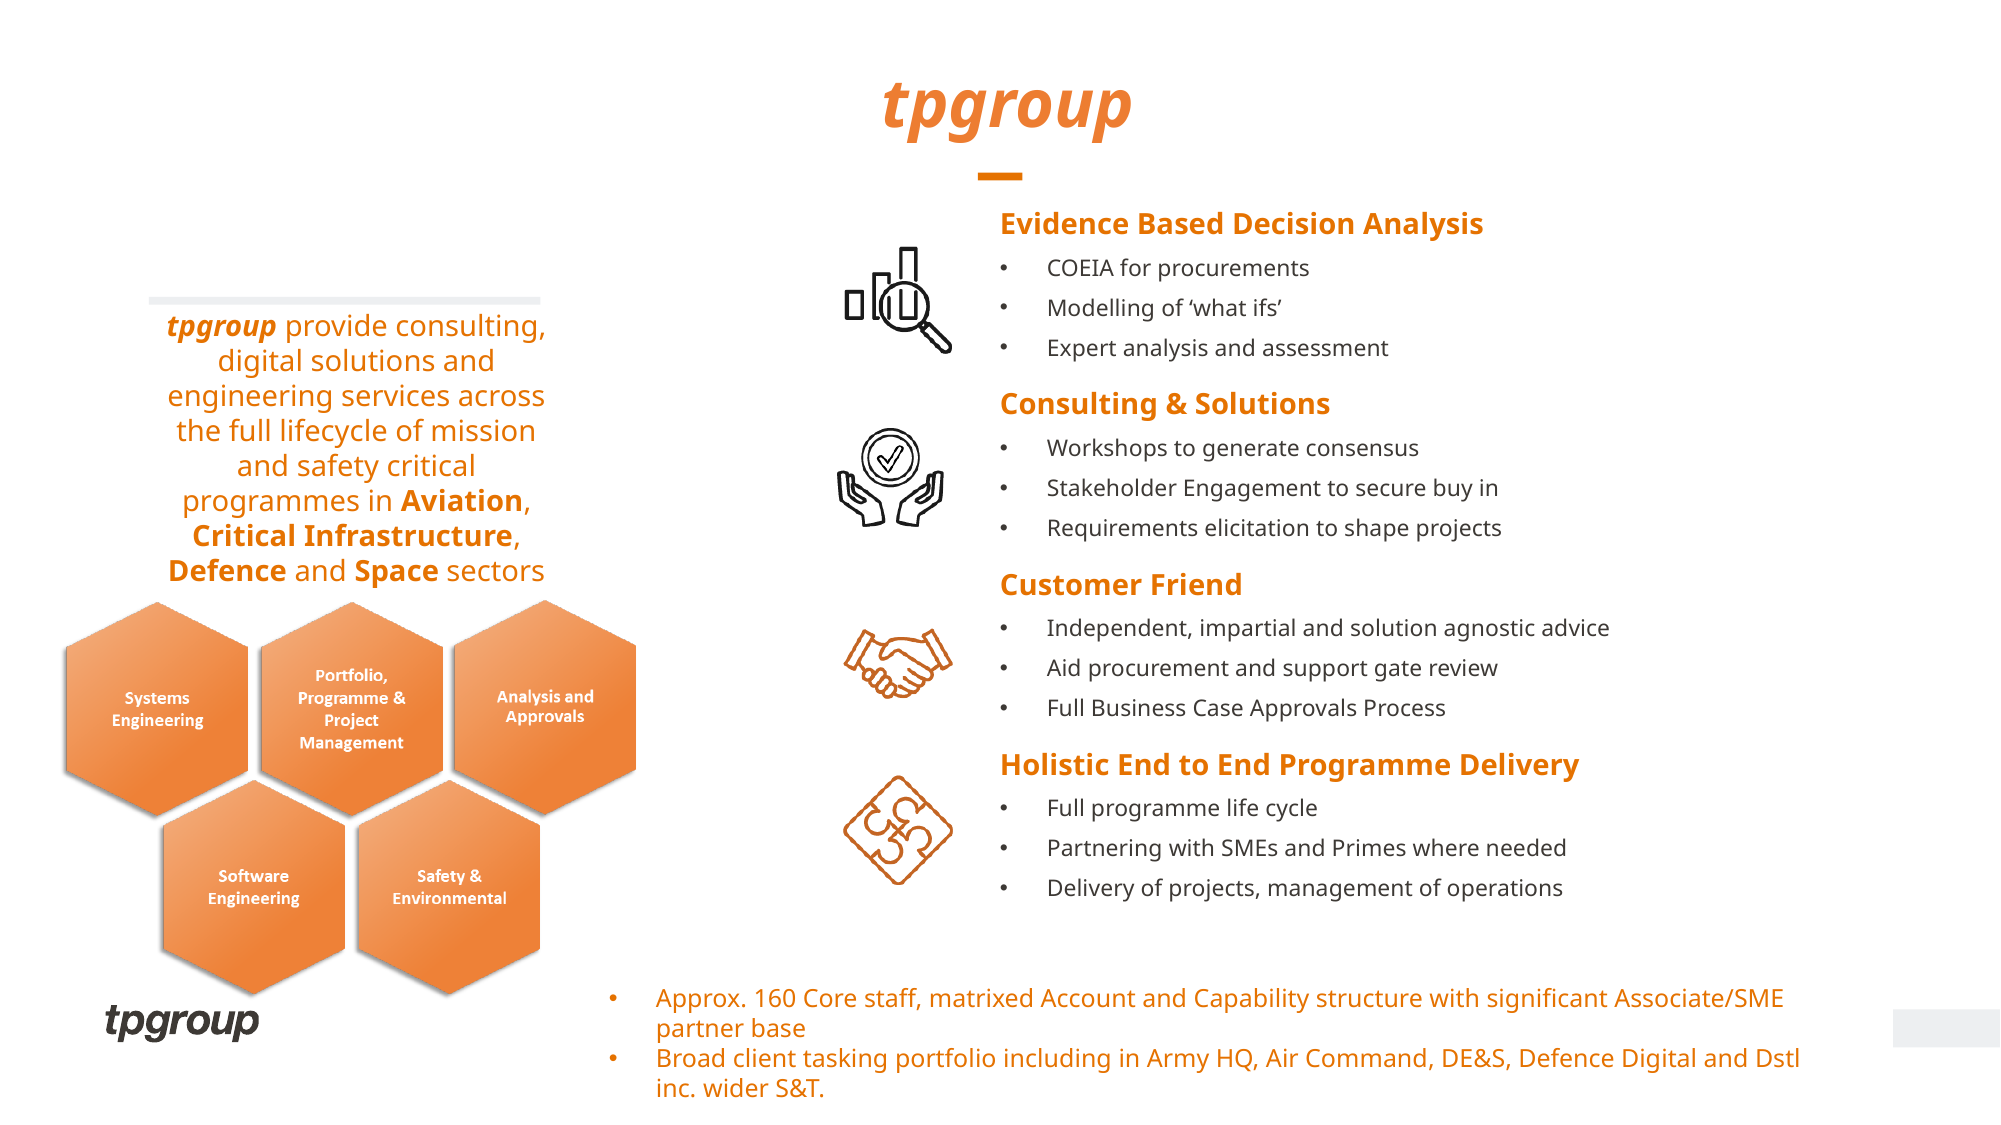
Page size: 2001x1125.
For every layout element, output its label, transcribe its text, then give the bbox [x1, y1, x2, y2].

picture [58, 597, 638, 1002]
picture [843, 628, 953, 699]
list tpgroup [458, 62, 1558, 159]
text_box tpgroup provide consulting, digital solutions and engineering services across the full lifecycle of mission and safety critical programmes in Aviation, Critical Infrastructure, Defence and Space sectors [148, 299, 565, 595]
picture [837, 428, 944, 527]
picture [844, 246, 952, 354]
picture [843, 775, 953, 885]
text_box Approx. 160 Core staff, matrixed Account and Capability structure with significant Associate/SME partner base Broad client tasking portfolio including in Army HQ, Air Command, DE&S, Defence Digital and Dstl inc. wider S&T. [594, 975, 1864, 1110]
text_box Evidence Based Decision Analysis COEIA for procurements Modelling of ‘what ifs’ Expert analysis and assessment Consulting & Solutions Workshops to generate consensus Stakeholder Engagement to secure buy in Requirements elicitation to shape projects Customer Friend Independent, impartial and solution agnostic advice Aid procurement and support gate review Full Business Case Approvals Process Holistic End to End Programme Delivery Full programme life cycle Partnering with SMEs and Primes where needed Delivery of projects, management of operations [999, 205, 1846, 908]
